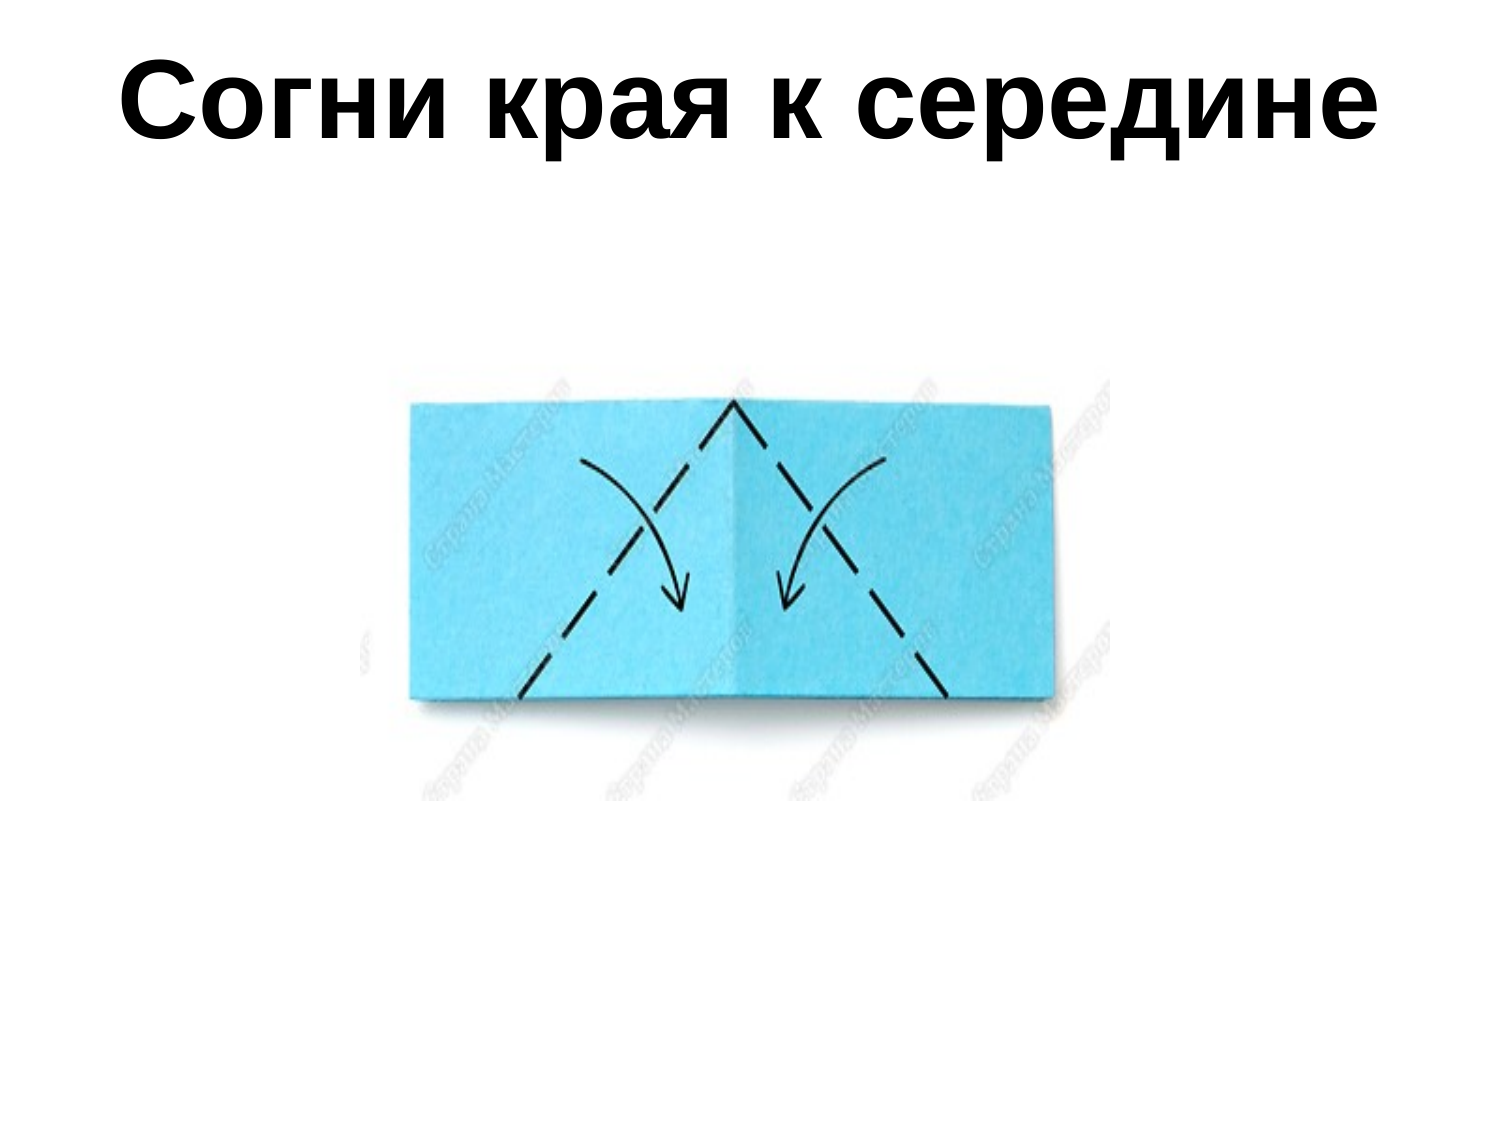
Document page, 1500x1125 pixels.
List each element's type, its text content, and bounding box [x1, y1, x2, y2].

title Согни края к середине [74, 44, 1426, 233]
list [360, 326, 1110, 802]
